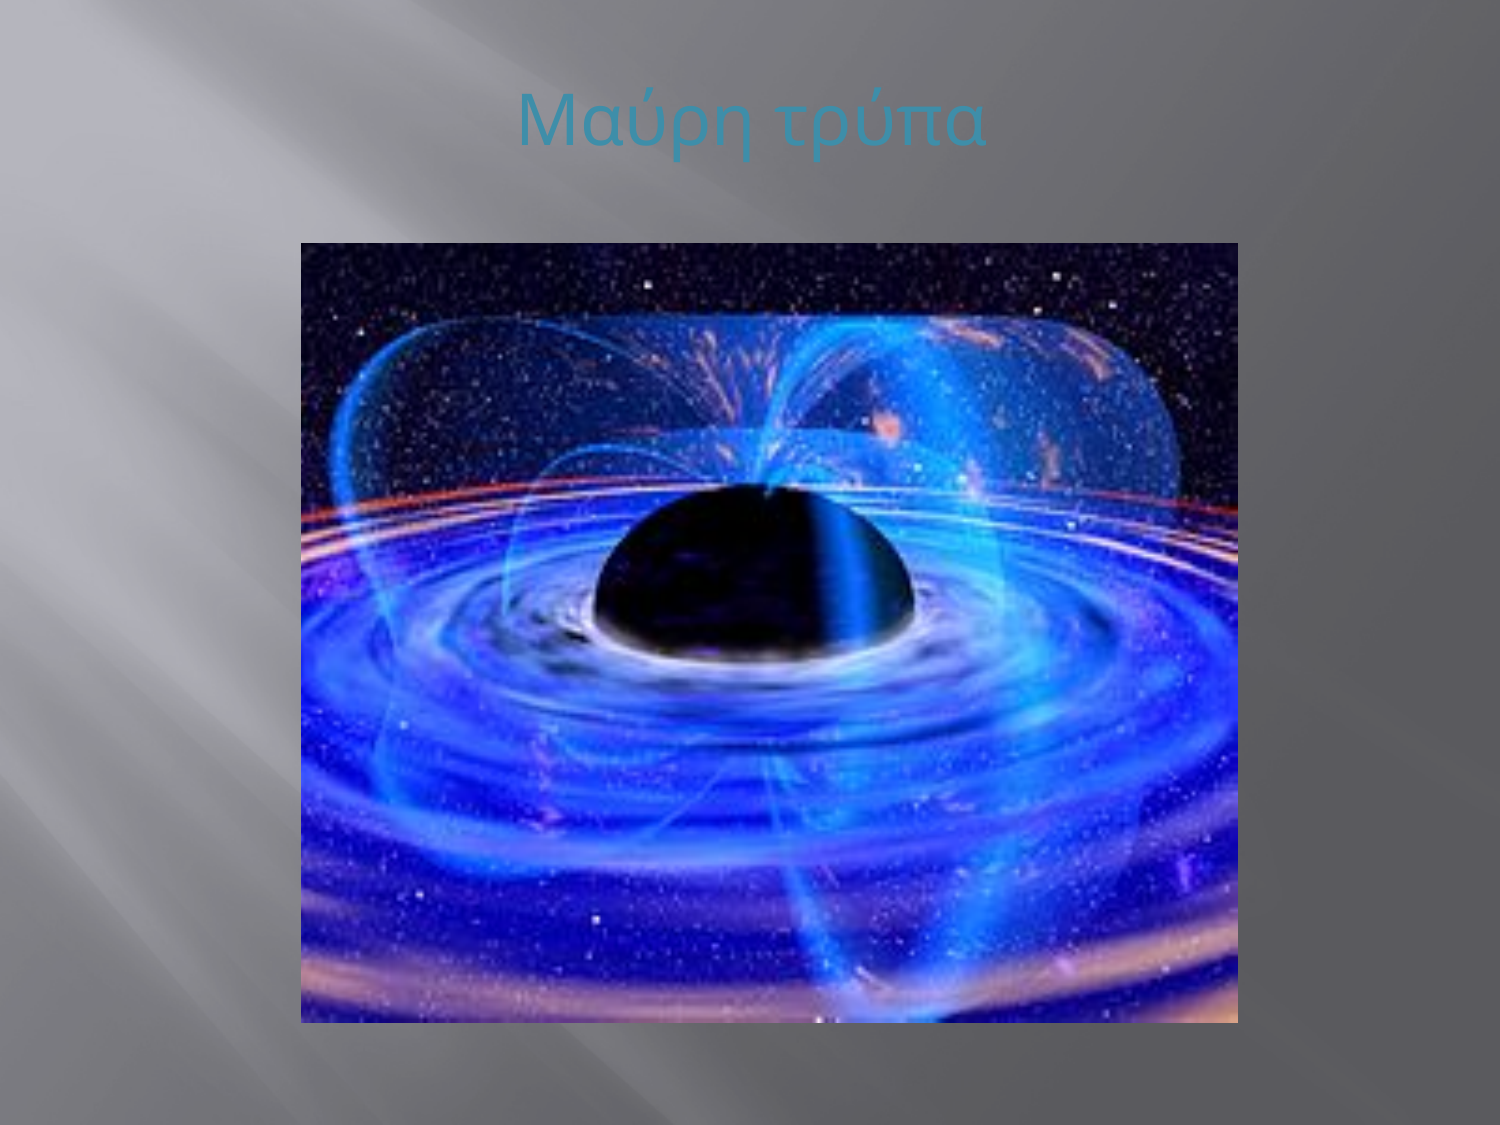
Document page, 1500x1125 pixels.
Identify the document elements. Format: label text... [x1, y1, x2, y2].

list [300, 243, 1238, 1023]
title Μαύρη τρύπα [76, 66, 1427, 254]
